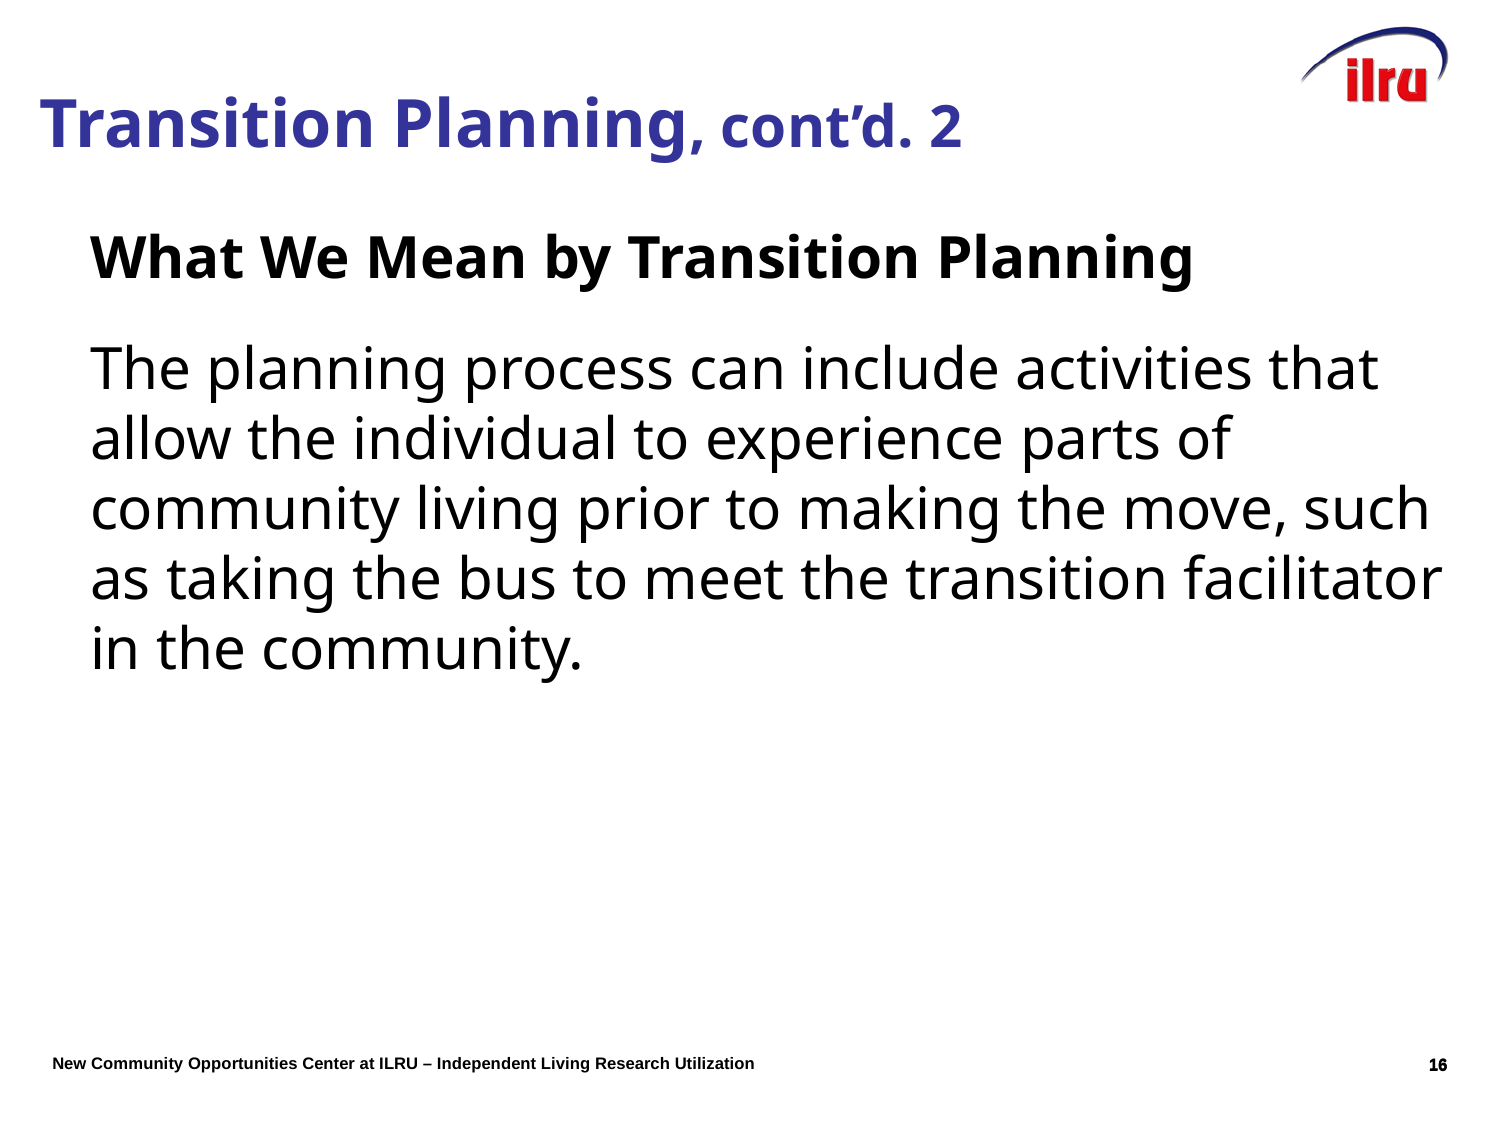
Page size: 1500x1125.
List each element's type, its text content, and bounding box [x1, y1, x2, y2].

title Transition Planning, cont’d. 2 [24, 62, 1288, 181]
list What We Mean by Transition Planning The planning process can include activities that allow the individual to experience parts of community living prior to making the move, such as taking the bus to meet the transition facilitator in the community. [74, 212, 1476, 1013]
picture [1299, 24, 1463, 103]
slide_number 15 [1362, 1046, 1463, 1088]
